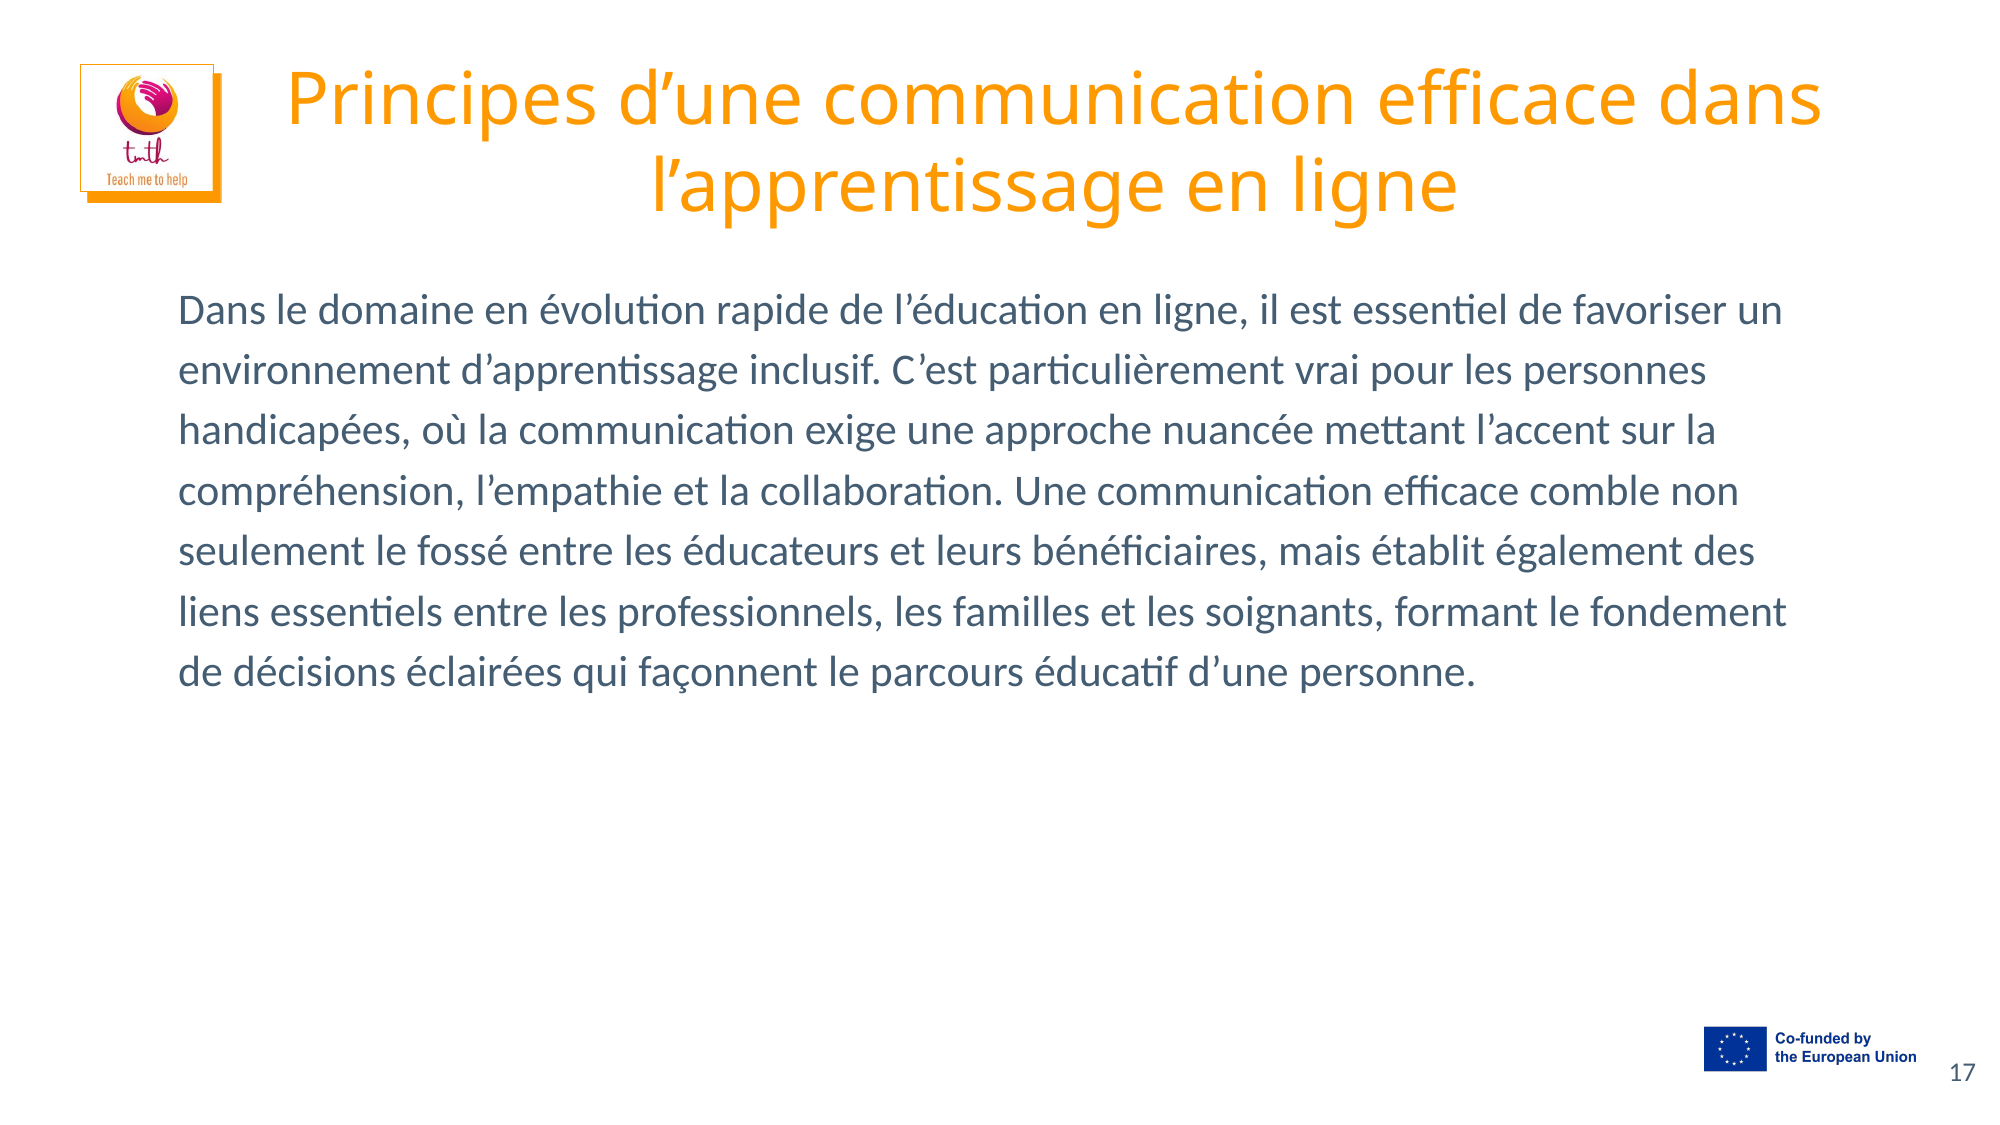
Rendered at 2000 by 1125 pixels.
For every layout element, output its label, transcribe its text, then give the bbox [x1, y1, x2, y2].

slide_number 17 [1871, 1038, 1992, 1125]
title Principes d’une communication efficace dans l’apprentissage en ligne [254, 76, 1855, 202]
picture [81, 65, 213, 191]
picture [1704, 1023, 1919, 1075]
list Dans le domaine en évolution rapide de l’éducation en ligne, il est essentiel de favoriser un environnement d’apprentissage inclusif. C’est particulièrement vrai pour les personnes handicapées, où la communication exige une approche nuancée mettant l’accent sur la compréhension, l’empathie et la collaboration. Une communication efficace comble non seulement le fossé entre les éducateurs et leurs bénéficiaires, mais établit également des liens essentiels entre les professionnels, les familles et les soignants, formant le fondement de décisions éclairées qui façonnent le parcours éducatif d’une personne. [157, 252, 1842, 367]
